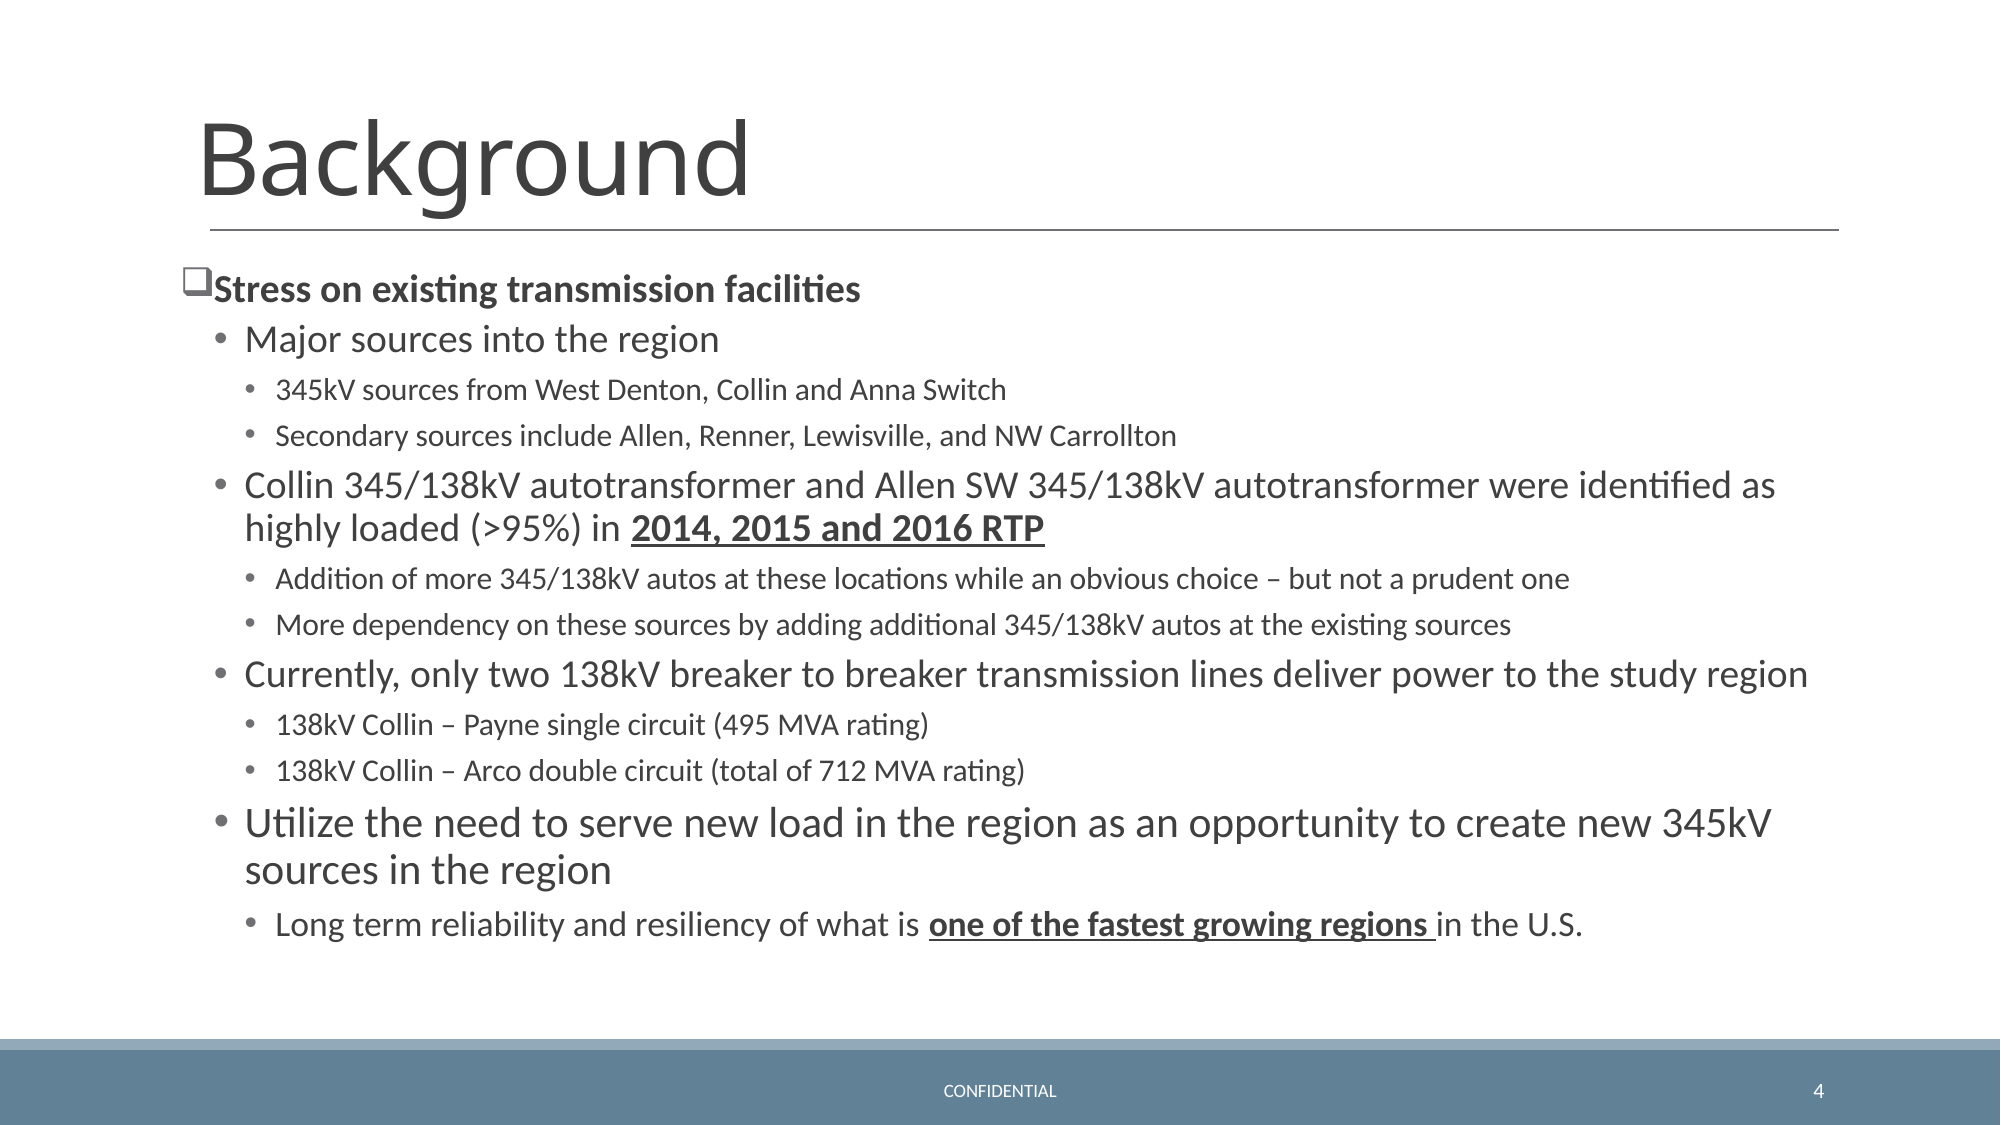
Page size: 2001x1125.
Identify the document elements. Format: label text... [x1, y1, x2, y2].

slide_number 4 [1624, 1059, 1840, 1120]
footer CONFIDENTIAL [604, 1059, 1396, 1120]
list Stress on existing transmission facilities Major sources into the region 345kV sources from West Denton, Collin and Anna Switch Secondary sources include Allen, Renner, Lewisville, and NW Carrollton Collin 345/138kV autotransformer and Allen SW 345/138kV autotransformer were identified as highly loaded (>95%) in 2014, 2015 and 2016 RTP Addition of more 345/138kV autos at these locations while an obvious choice – but not a prudent one More dependency on these sources by adding additional 345/138kV autos at the existing sources Currently, only two 138kV breaker to breaker transmission lines deliver power to the study region 138kV Collin – Payne single circuit (495 MVA rating) 138kV Collin – Arco double circuit (total of 712 MVA rating) Utilize the need to serve new load in the region as an opportunity to create new 345kV sources in the region Long term reliability and resiliency of what is one of the fastest growing regions in the U.S. [180, 260, 1830, 963]
title Background [180, 40, 1830, 224]
